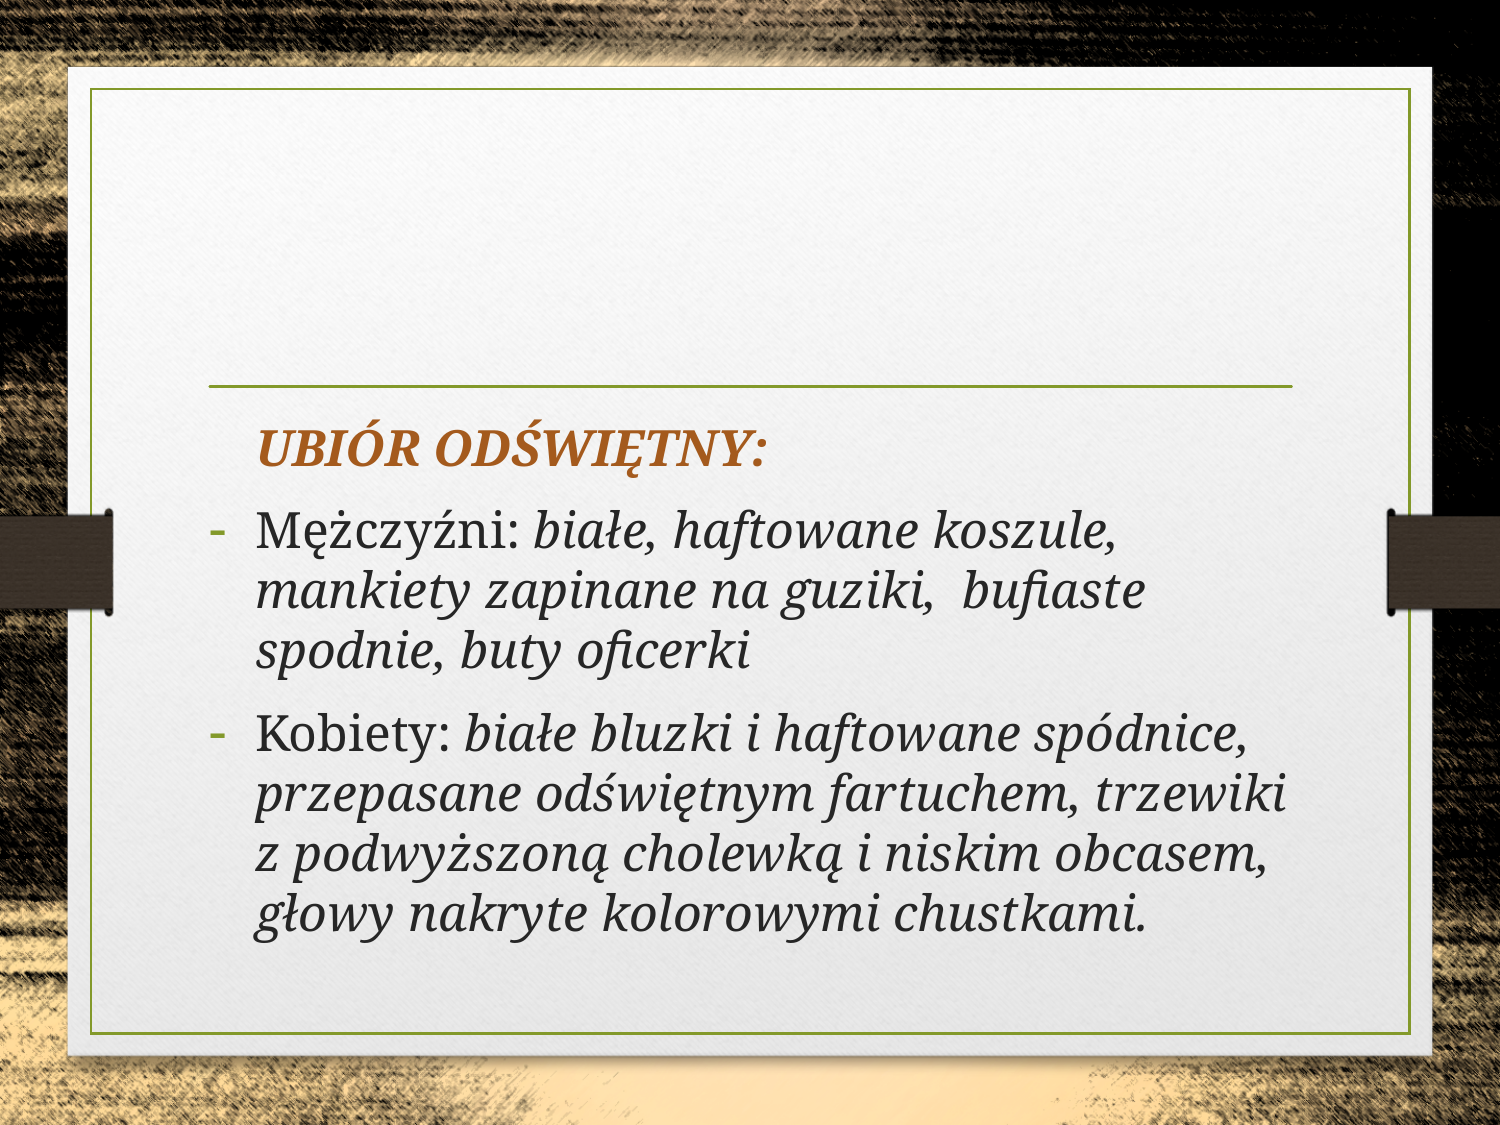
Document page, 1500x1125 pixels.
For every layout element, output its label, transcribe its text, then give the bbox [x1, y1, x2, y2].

picture [0, 0, 1500, 1125]
list UBIÓR ODŚWIĘTNY: Mężczyźni: białe, haftowane koszule, mankiety zapinane na guziki, bufiaste spodnie, buty oficerki Kobiety: białe bluzki i haftowane spódnice, przepasane odświętnym fartuchem, trzewiki z podwyższoną cholewką i niskim obcasem, głowy nakryte kolorowymi chustkami. [193, 408, 1309, 974]
